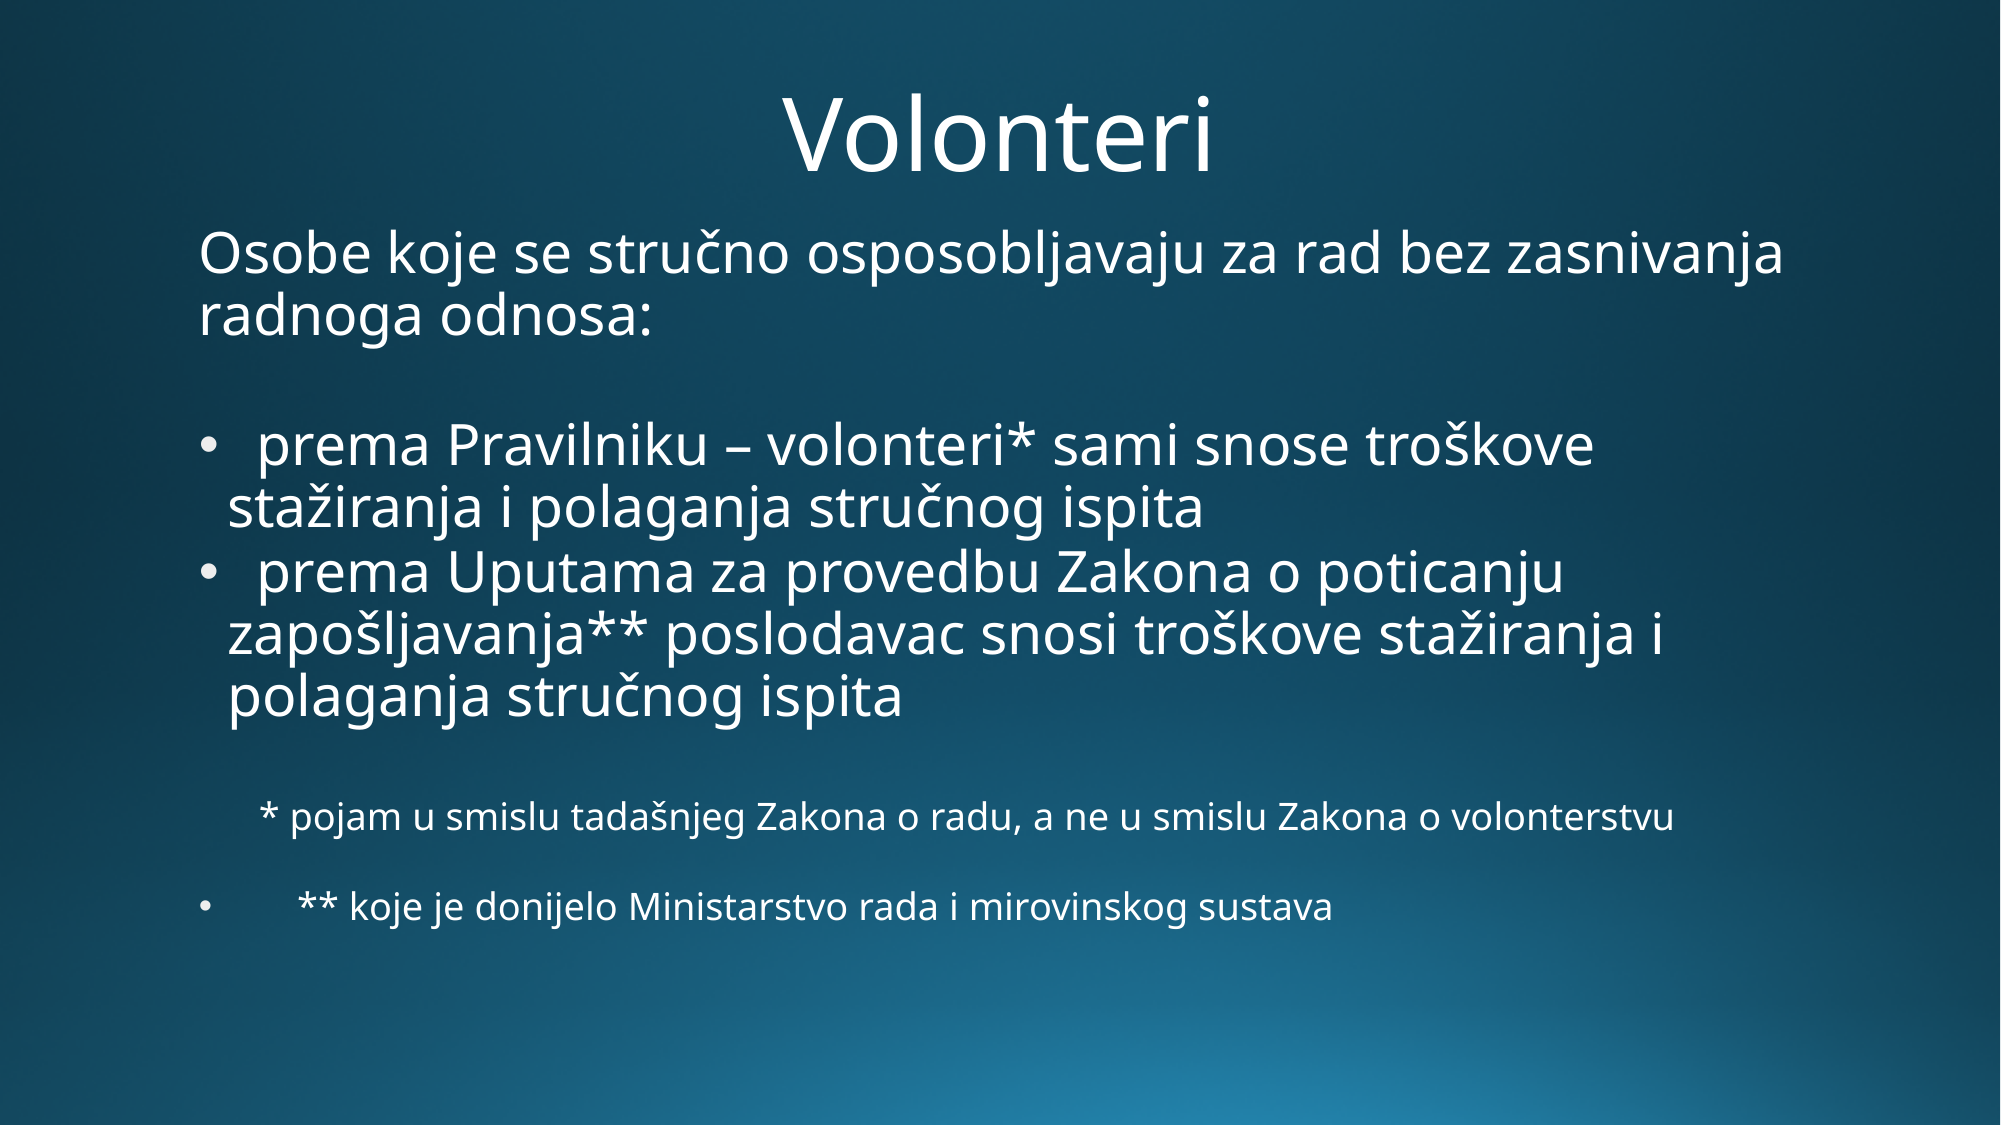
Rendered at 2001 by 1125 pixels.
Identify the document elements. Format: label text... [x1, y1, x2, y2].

list Osobe koje se stručno osposobljavaju za rad bez zasnivanja radnoga odnosa: prema Pravilniku – volonteri* sami snose troškove stažiranja i polaganja stručnog ispita prema Uputama za provedbu Zakona o poticanju zapošljavanja** poslodavac snosi troškove stažiranja i polaganja stručnog ispita * pojam u smislu tadašnjeg Zakona o radu, a ne u smislu Zakona o volonterstvu ** koje je donijelo Ministarstvo rada i mirovinskog sustava [183, 216, 1863, 948]
picture [0, 0, 2001, 1125]
title Volonteri [137, 59, 1863, 217]
